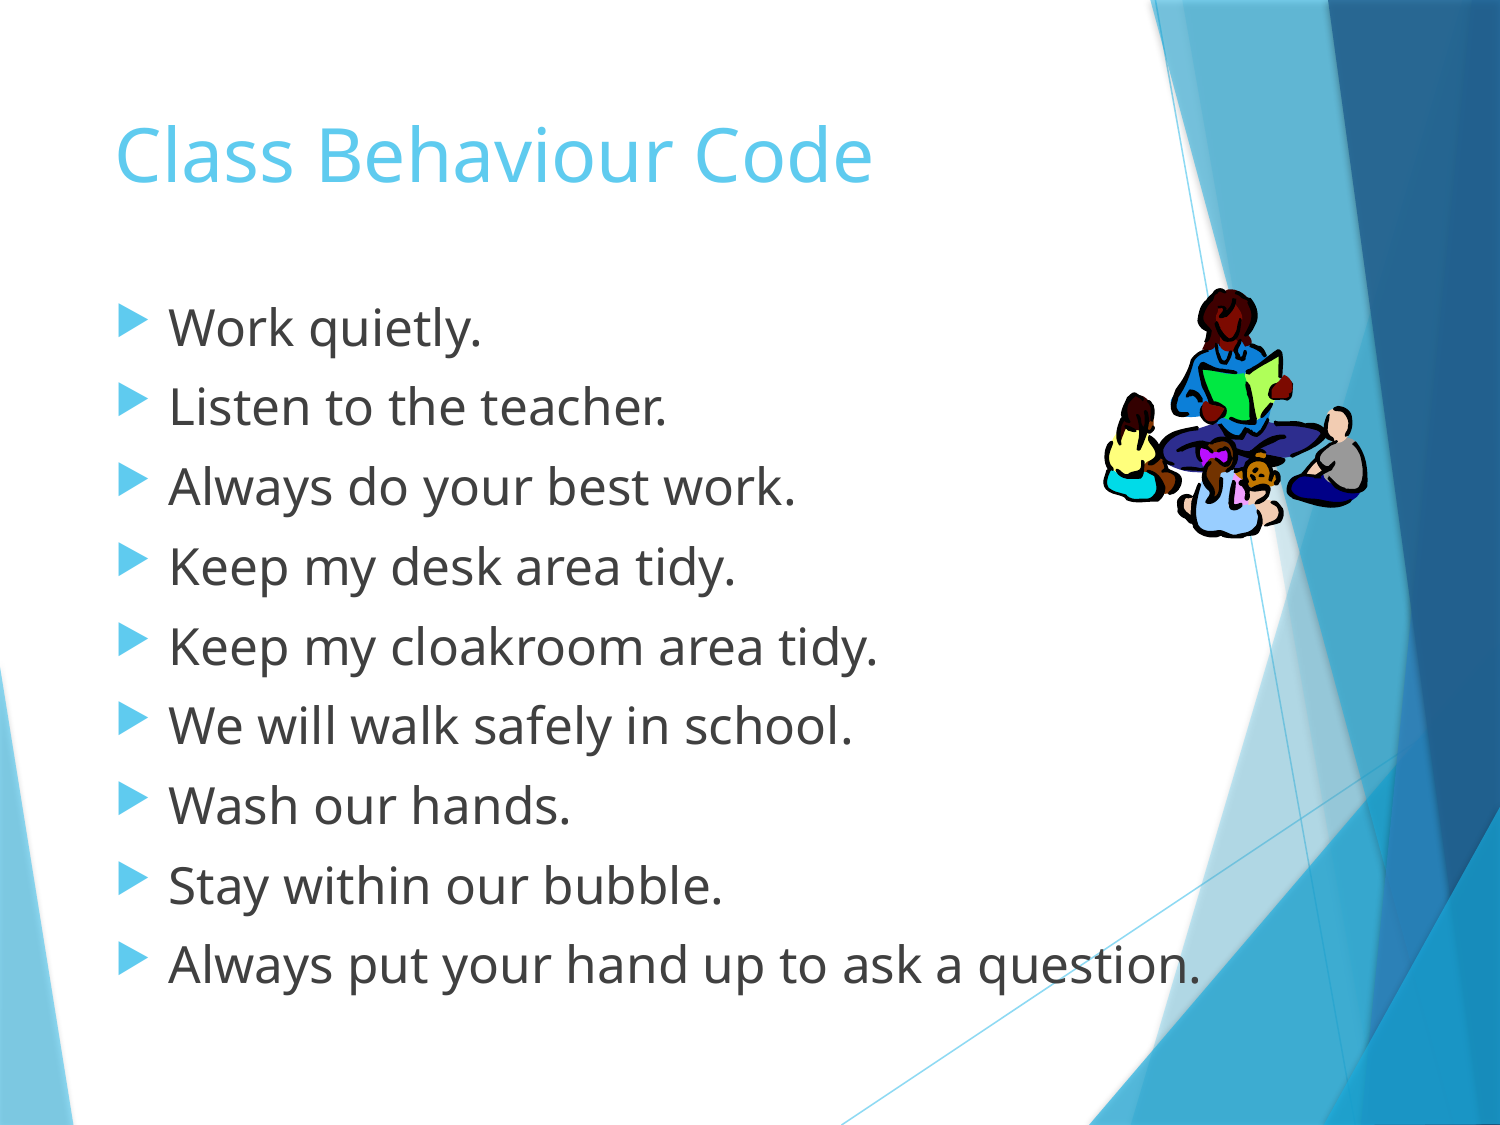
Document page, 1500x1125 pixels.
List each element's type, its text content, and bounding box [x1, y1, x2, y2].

title Class Behaviour Code [99, 99, 1142, 287]
picture [1101, 286, 1369, 540]
list Work quietly. Listen to the teacher. Always do your best work. Keep my desk area tidy. Keep my cloakroom area tidy. We will walk safely in school. Wash our hands. Stay within our bubble. Always put your hand up to ask a question. [99, 287, 1235, 1012]
